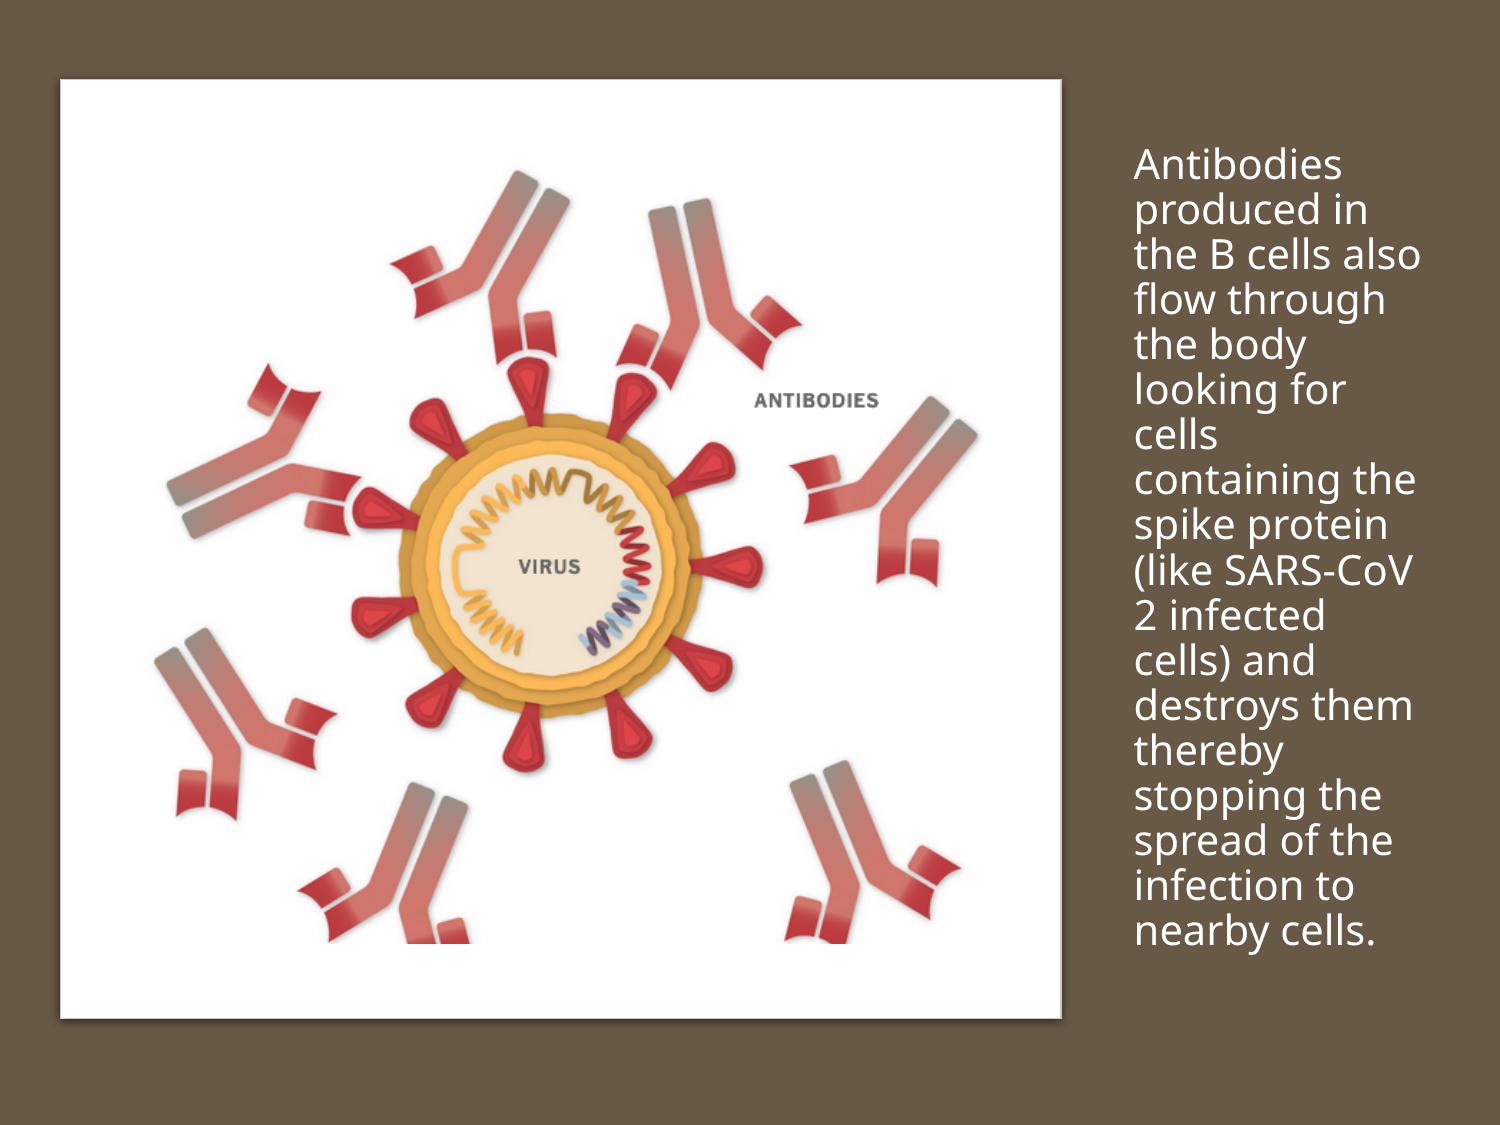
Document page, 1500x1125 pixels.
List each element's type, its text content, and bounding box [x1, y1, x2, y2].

title Antibodies produced in the B cells also flow through the body looking for cells containing the spike protein (like SARS-CoV 2 infected cells) and destroys them thereby stopping the spread of the infection to nearby cells. [1118, 79, 1441, 1019]
text_box [0, 0, 1500, 1125]
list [120, 154, 1002, 944]
text_box [60, 78, 1062, 1019]
